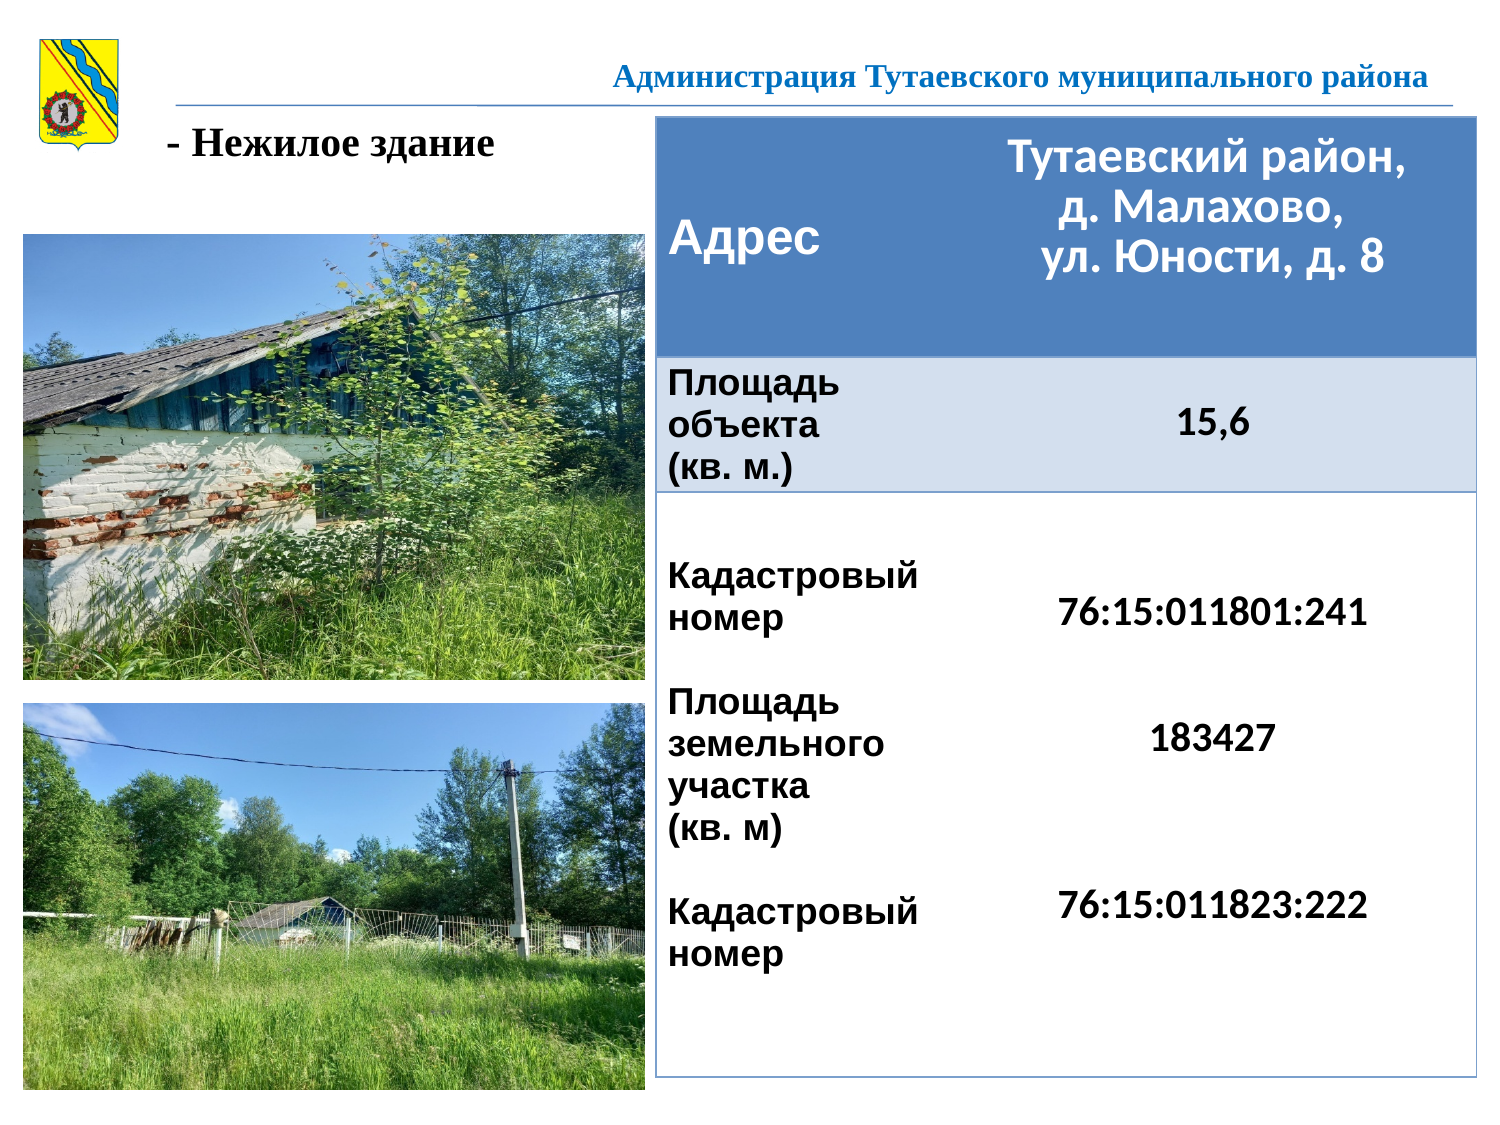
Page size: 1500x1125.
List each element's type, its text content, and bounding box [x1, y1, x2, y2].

table_cell Площадь объекта (кв. м.) [657, 358, 949, 491]
table_cell 15,6 [949, 358, 1476, 491]
table_header Адрес [657, 118, 949, 356]
table_cell Кадастровый номер Площадь земельного участка (кв. м) Кадастровый номер [657, 493, 949, 1076]
picture [23, 234, 645, 680]
picture [34, 34, 124, 153]
table_header Тутаевский район, д. Малахово, ул. Юности, д. 8 [949, 118, 1476, 356]
picture [23, 702, 645, 1090]
text_box - Нежилое здание [0, 105, 661, 226]
text_box Администрация Тутаевского муниципального района [597, 46, 1477, 102]
table_cell 76:15:011801:241 183427 76:15:011823:222 [949, 493, 1476, 1076]
